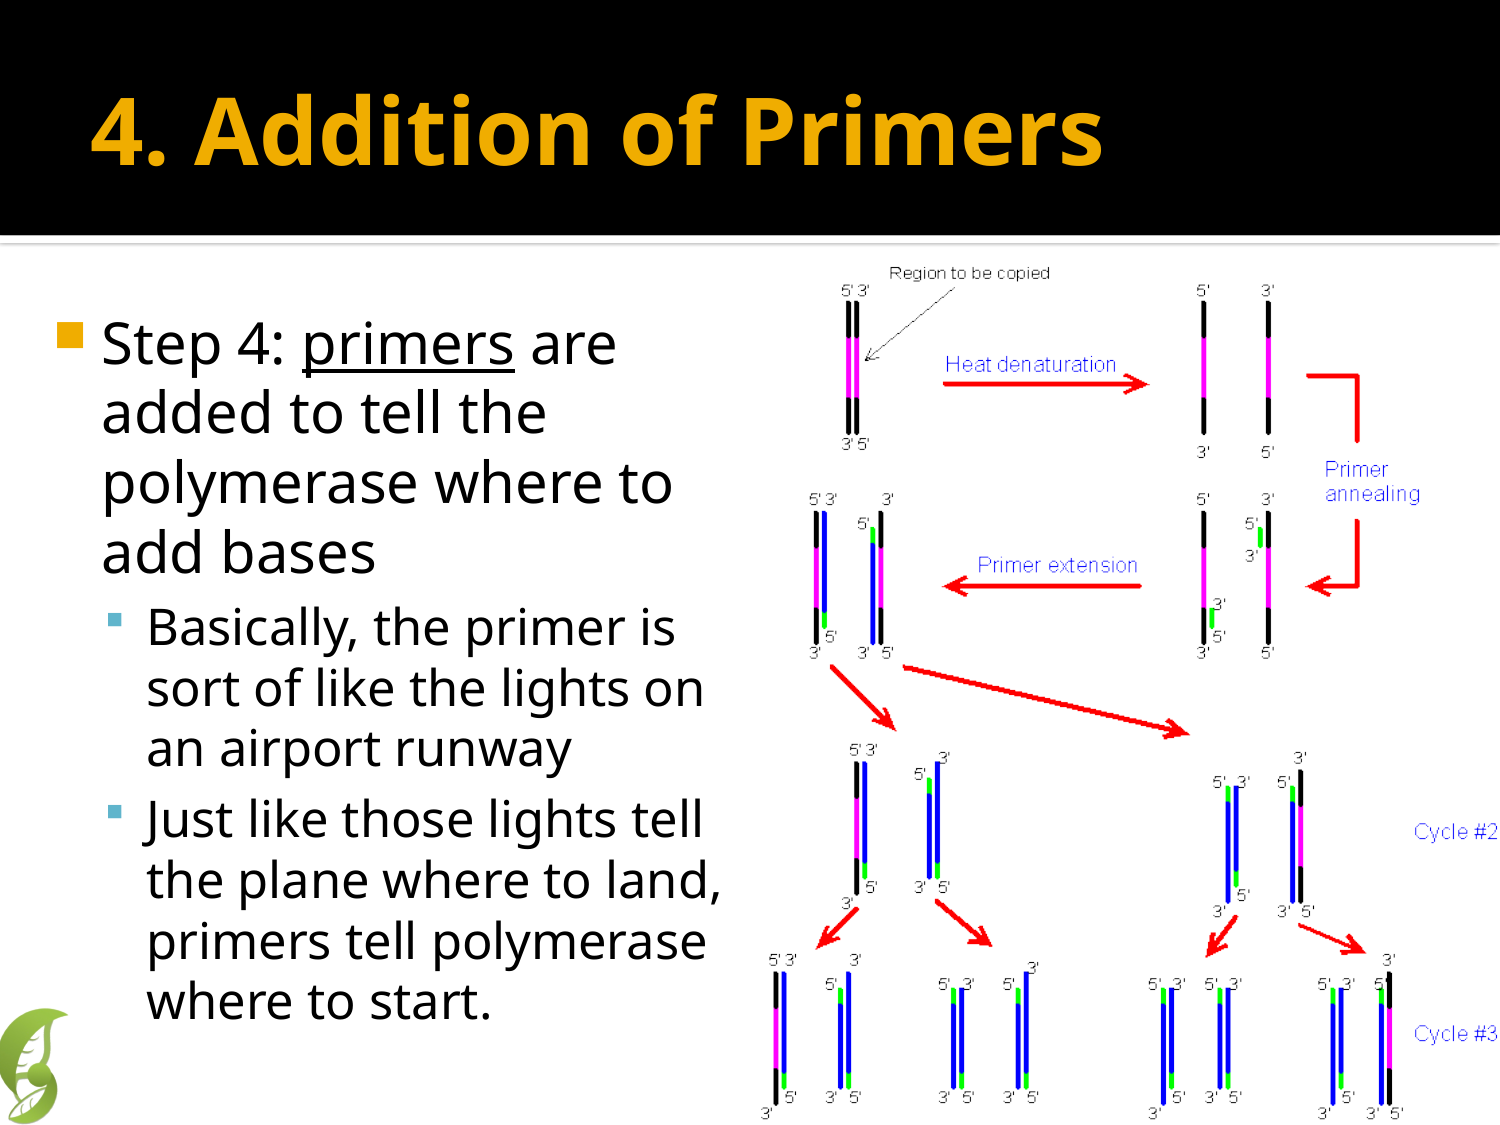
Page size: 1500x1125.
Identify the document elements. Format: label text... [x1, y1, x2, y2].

picture [0, 986, 116, 1125]
picture [760, 263, 1500, 1125]
list Step 4: primers are added to tell the polymerase where to add bases Basically, the primer is sort of like the lights on an airport runway Just like those lights tell the plane where to land, primers tell polymerase where to start. [24, 291, 755, 1050]
title 4. Addition of Primers [75, 25, 1425, 231]
